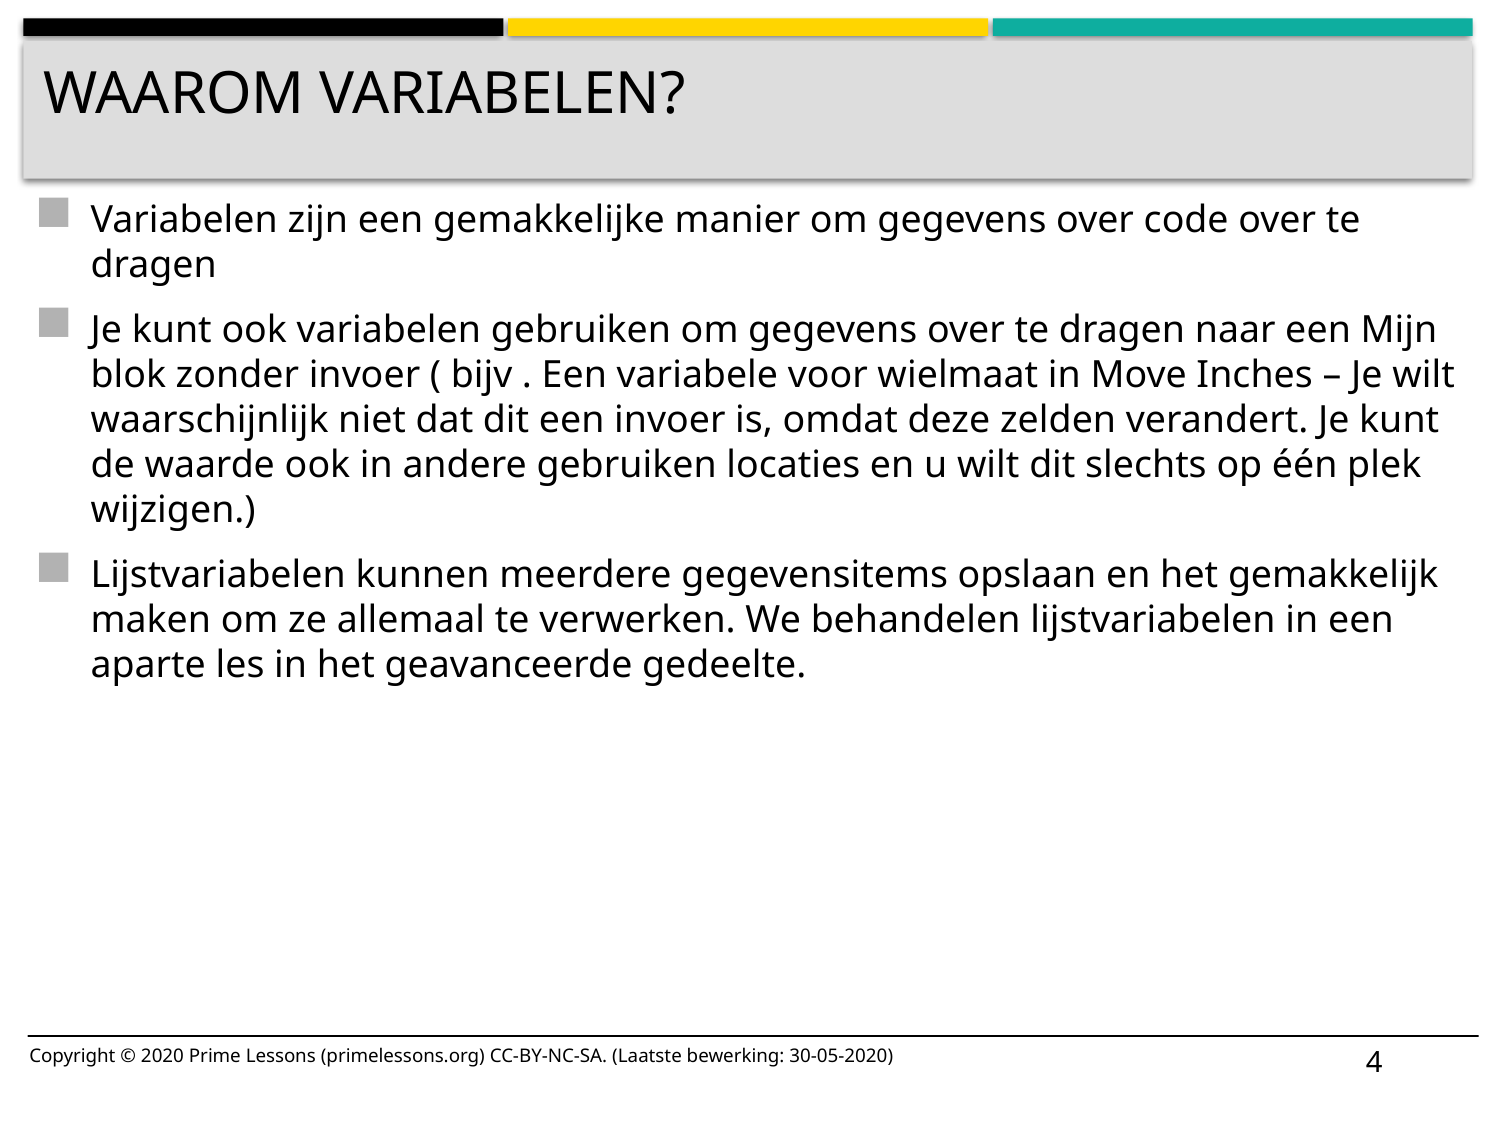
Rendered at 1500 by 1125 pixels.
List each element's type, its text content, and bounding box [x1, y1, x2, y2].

list Variabelen zijn een gemakkelijke manier om gegevens over code over te dragen Je kunt ook variabelen gebruiken om gegevens over te dragen naar een Mijn blok zonder invoer ( bijv . Een variabele voor wielmaat in Move Inches – Je wilt waarschijnlijk niet dat dit een invoer is, omdat deze zelden verandert. Je kunt de waarde ook in andere gebruiken locaties en u wilt dit slechts op één plek wijzigen.) Lijstvariabelen kunnen meerdere gegevensitems opslaan en het gemakkelijk maken om ze allemaal te verwerken. We behandelen lijstvariabelen in een aparte les in het geavanceerde gedeelte. [25, 187, 1475, 1021]
title Waarom variabelen? [28, 48, 1464, 172]
footer Copyright © 2020 Prime Lessons (primelessons.org) CC-BY-NC-SA. (Laatste bewerking: 30-05-2020) [14, 1036, 1500, 1097]
